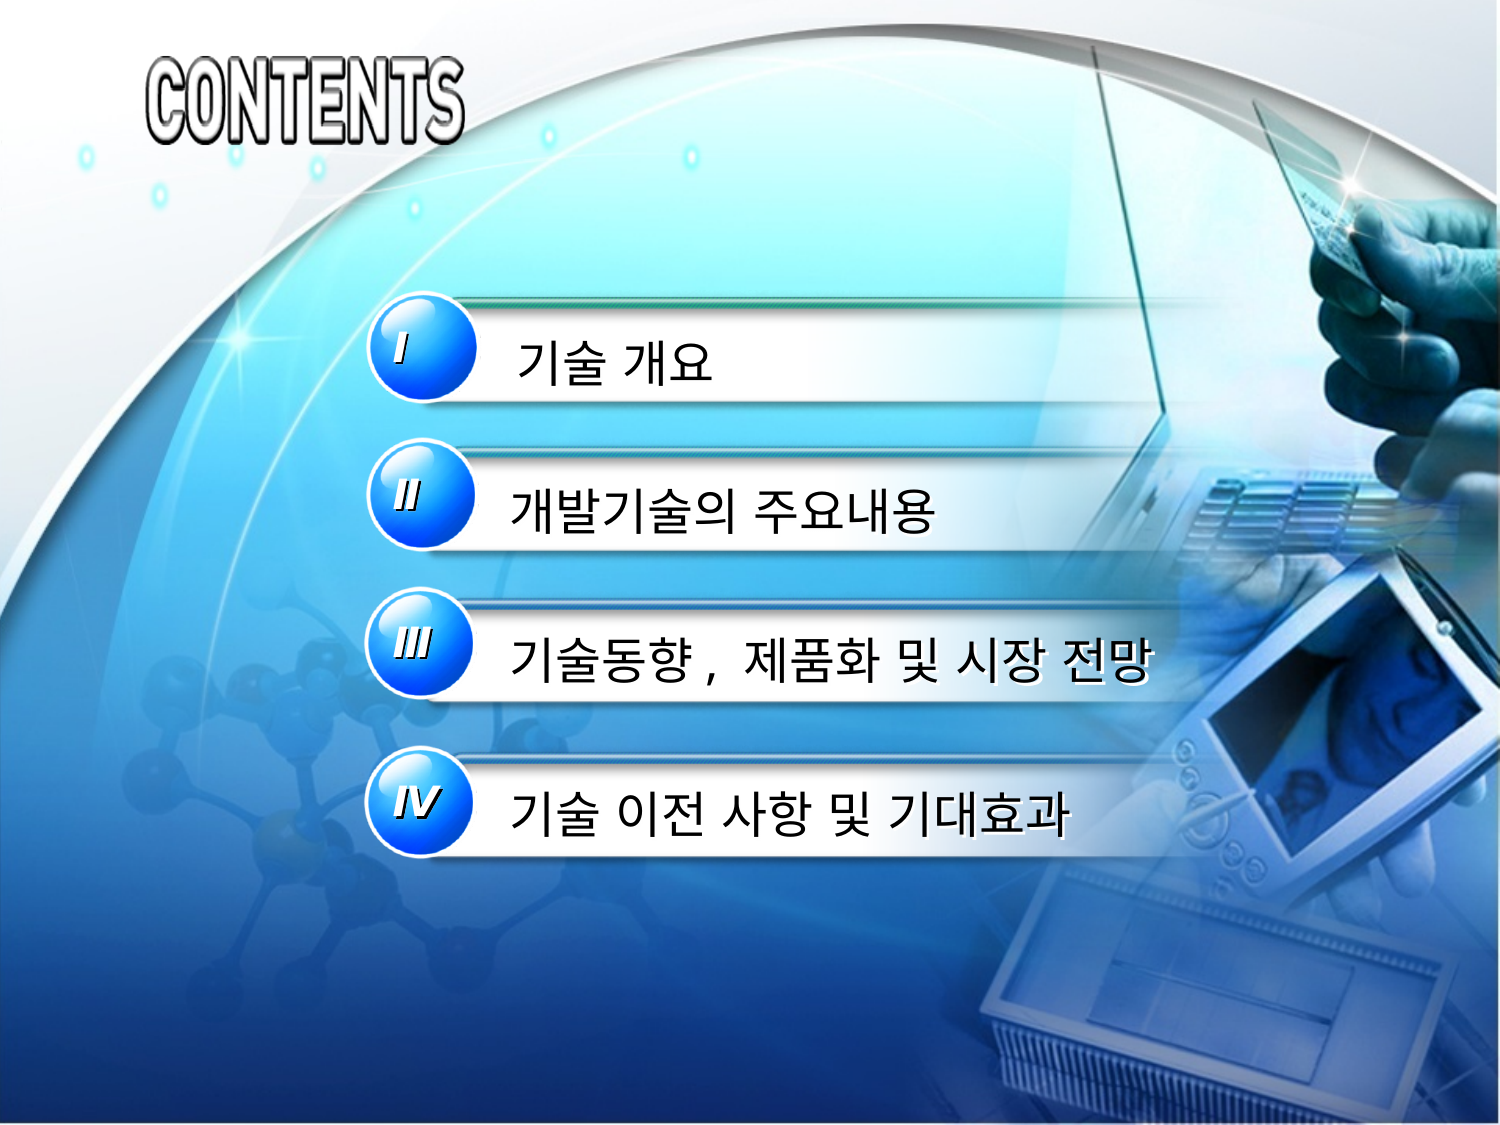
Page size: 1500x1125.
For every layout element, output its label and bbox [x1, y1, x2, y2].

text_box [363, 585, 1397, 716]
text_box [364, 290, 1255, 414]
picture [0, 0, 1500, 1125]
text_box [363, 745, 1397, 870]
text_box [365, 437, 1377, 563]
